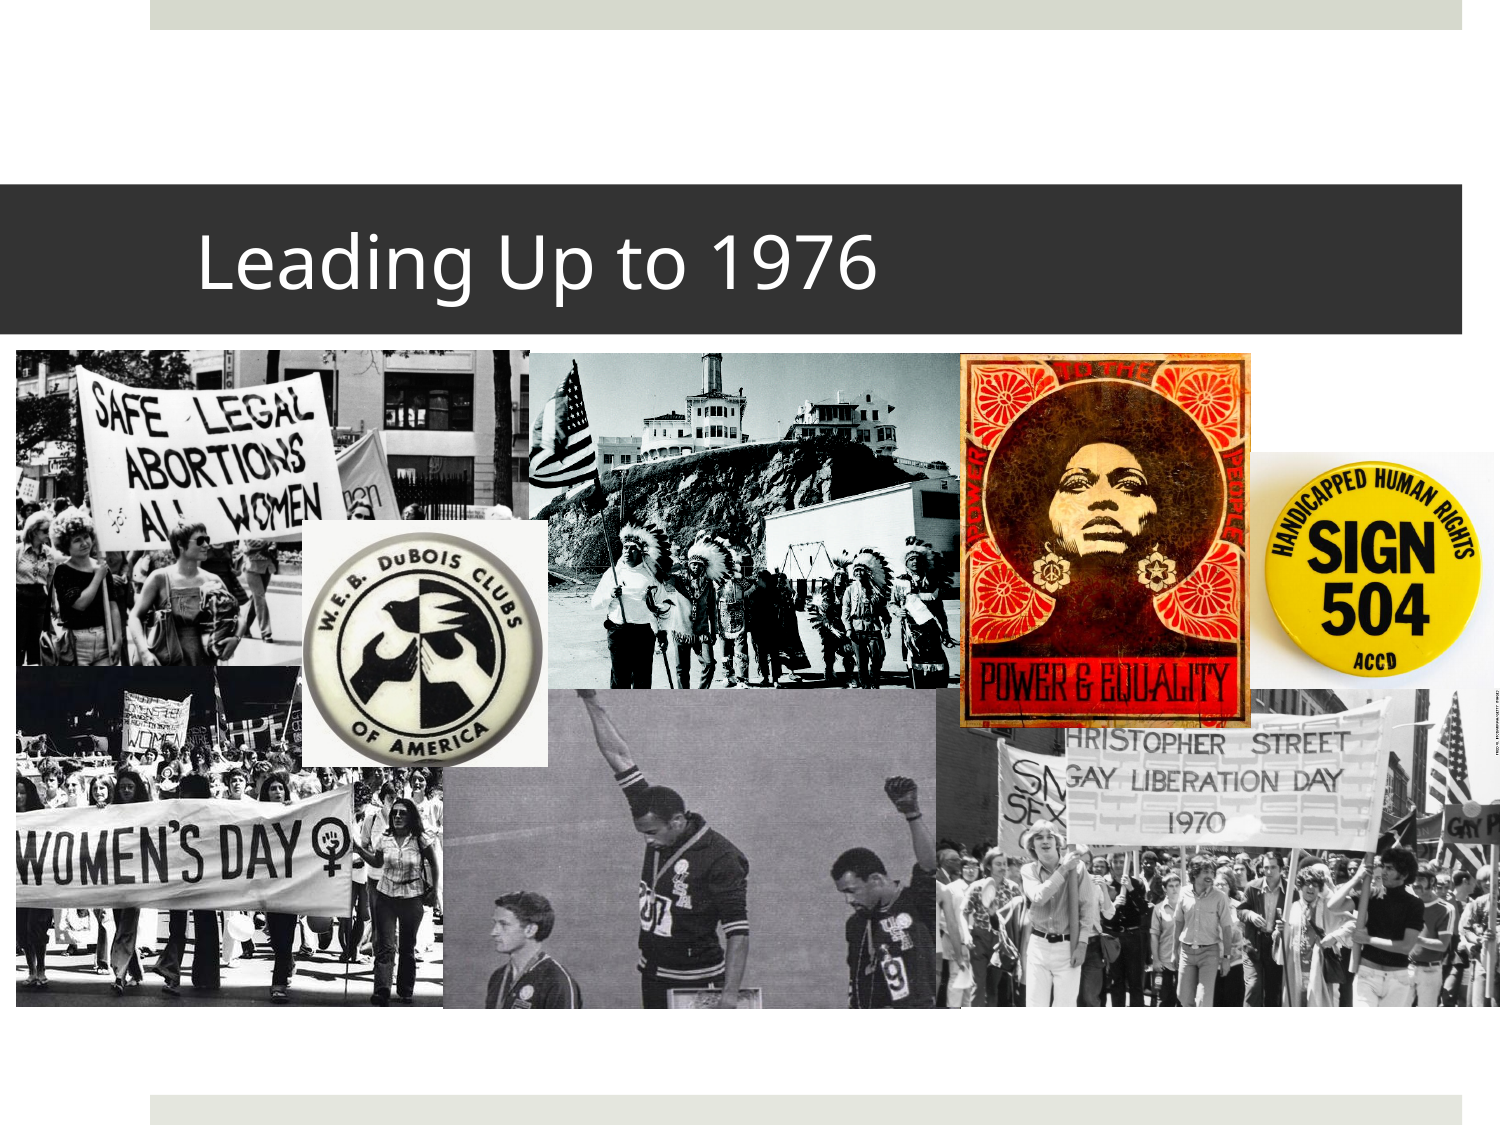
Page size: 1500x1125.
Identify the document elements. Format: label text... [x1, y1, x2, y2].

title Leading Up to 1976 [0, 184, 1463, 335]
picture [15, 350, 1500, 1010]
